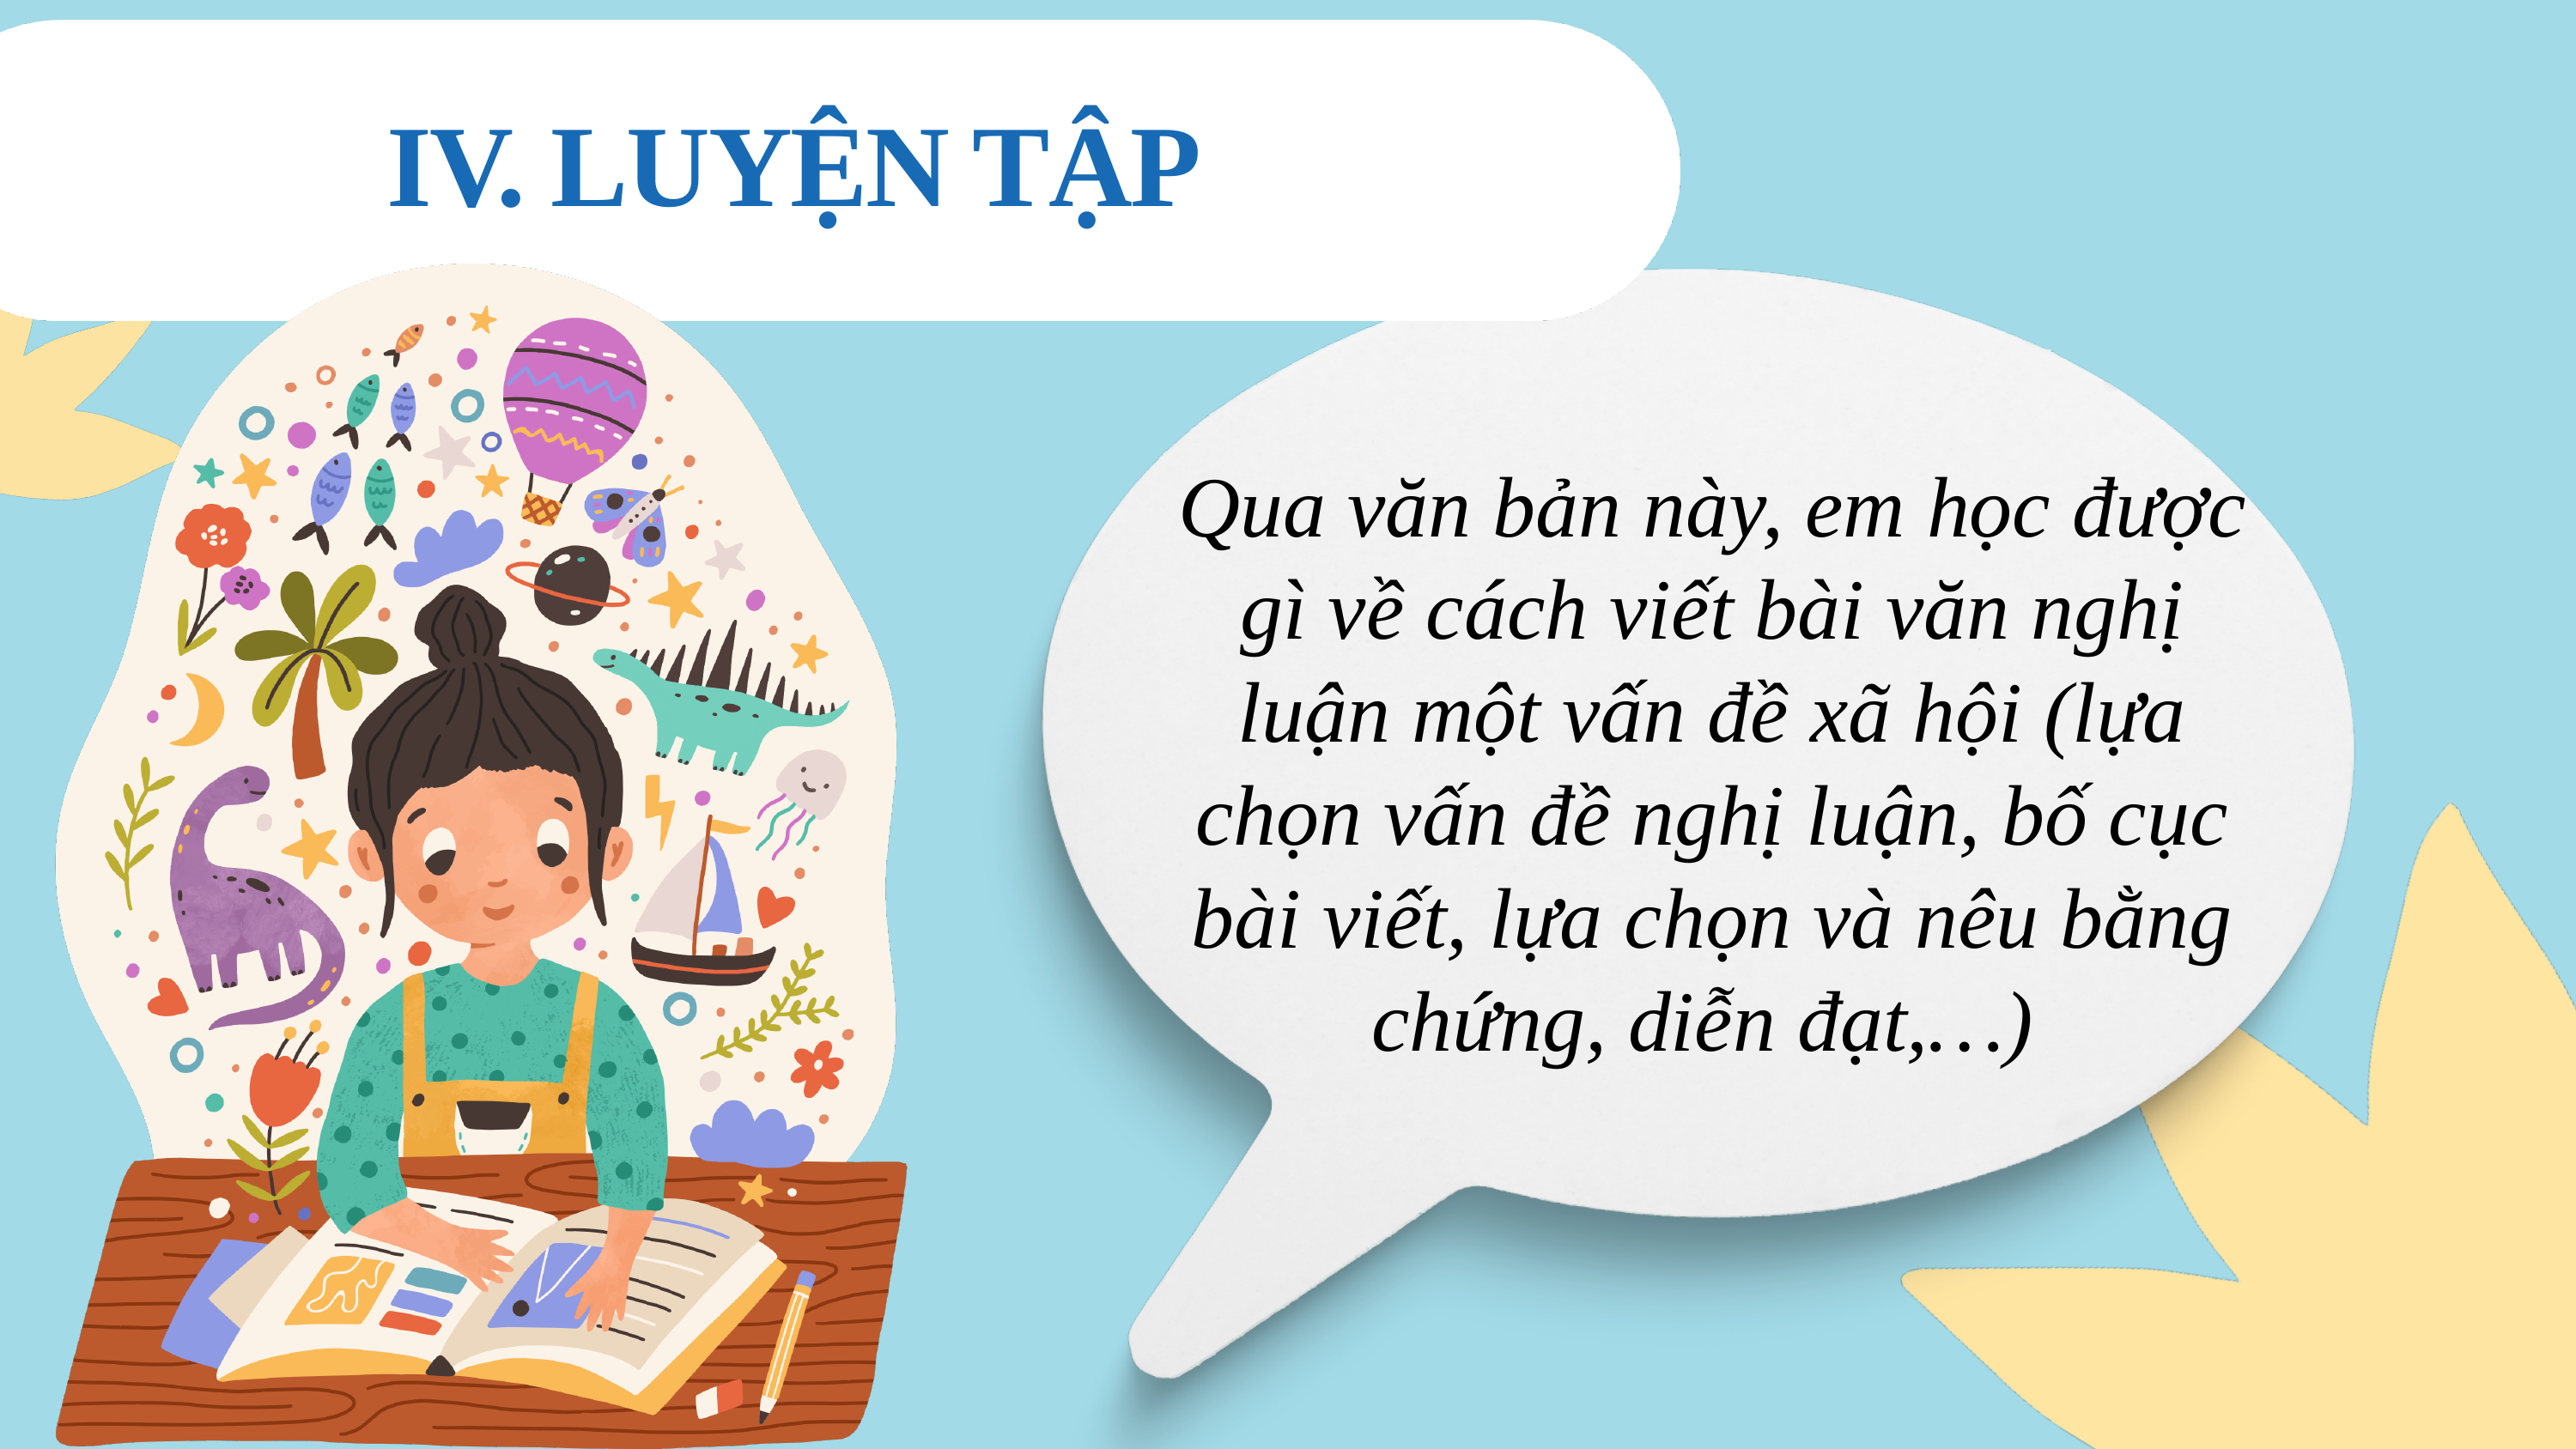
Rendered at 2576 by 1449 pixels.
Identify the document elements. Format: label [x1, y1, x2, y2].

picture [0, 227, 908, 1449]
text_box [0, 20, 1730, 322]
picture [980, 267, 2576, 1449]
